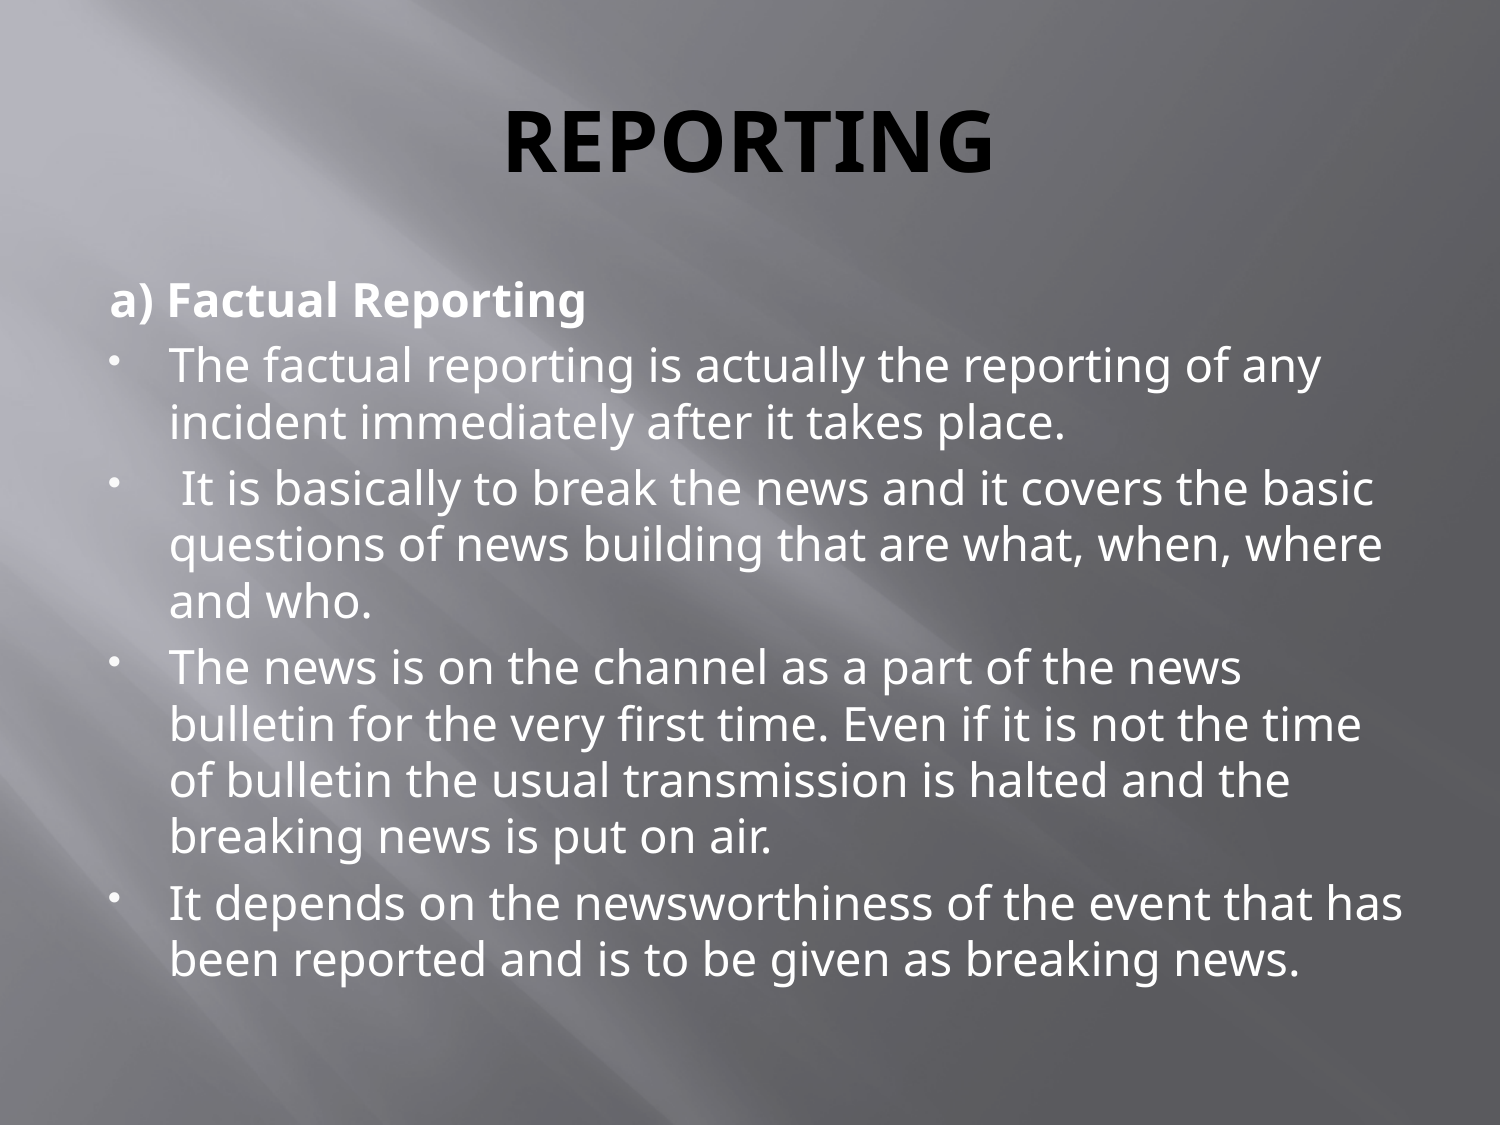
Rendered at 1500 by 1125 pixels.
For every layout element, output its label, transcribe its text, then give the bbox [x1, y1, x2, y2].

list a) Factual Reporting The factual reporting is actually the reporting of any incident immediately after it takes place. It is basically to break the news and it covers the basic questions of news building that are what, when, where and who. The news is on the channel as a part of the news bulletin for the very first time. Even if it is not the time of bulletin the usual transmission is halted and the breaking news is put on air. It depends on the newsworthiness of the event that has been reported and is to be given as breaking news. [75, 262, 1425, 1035]
title REPORTING [75, 45, 1425, 233]
